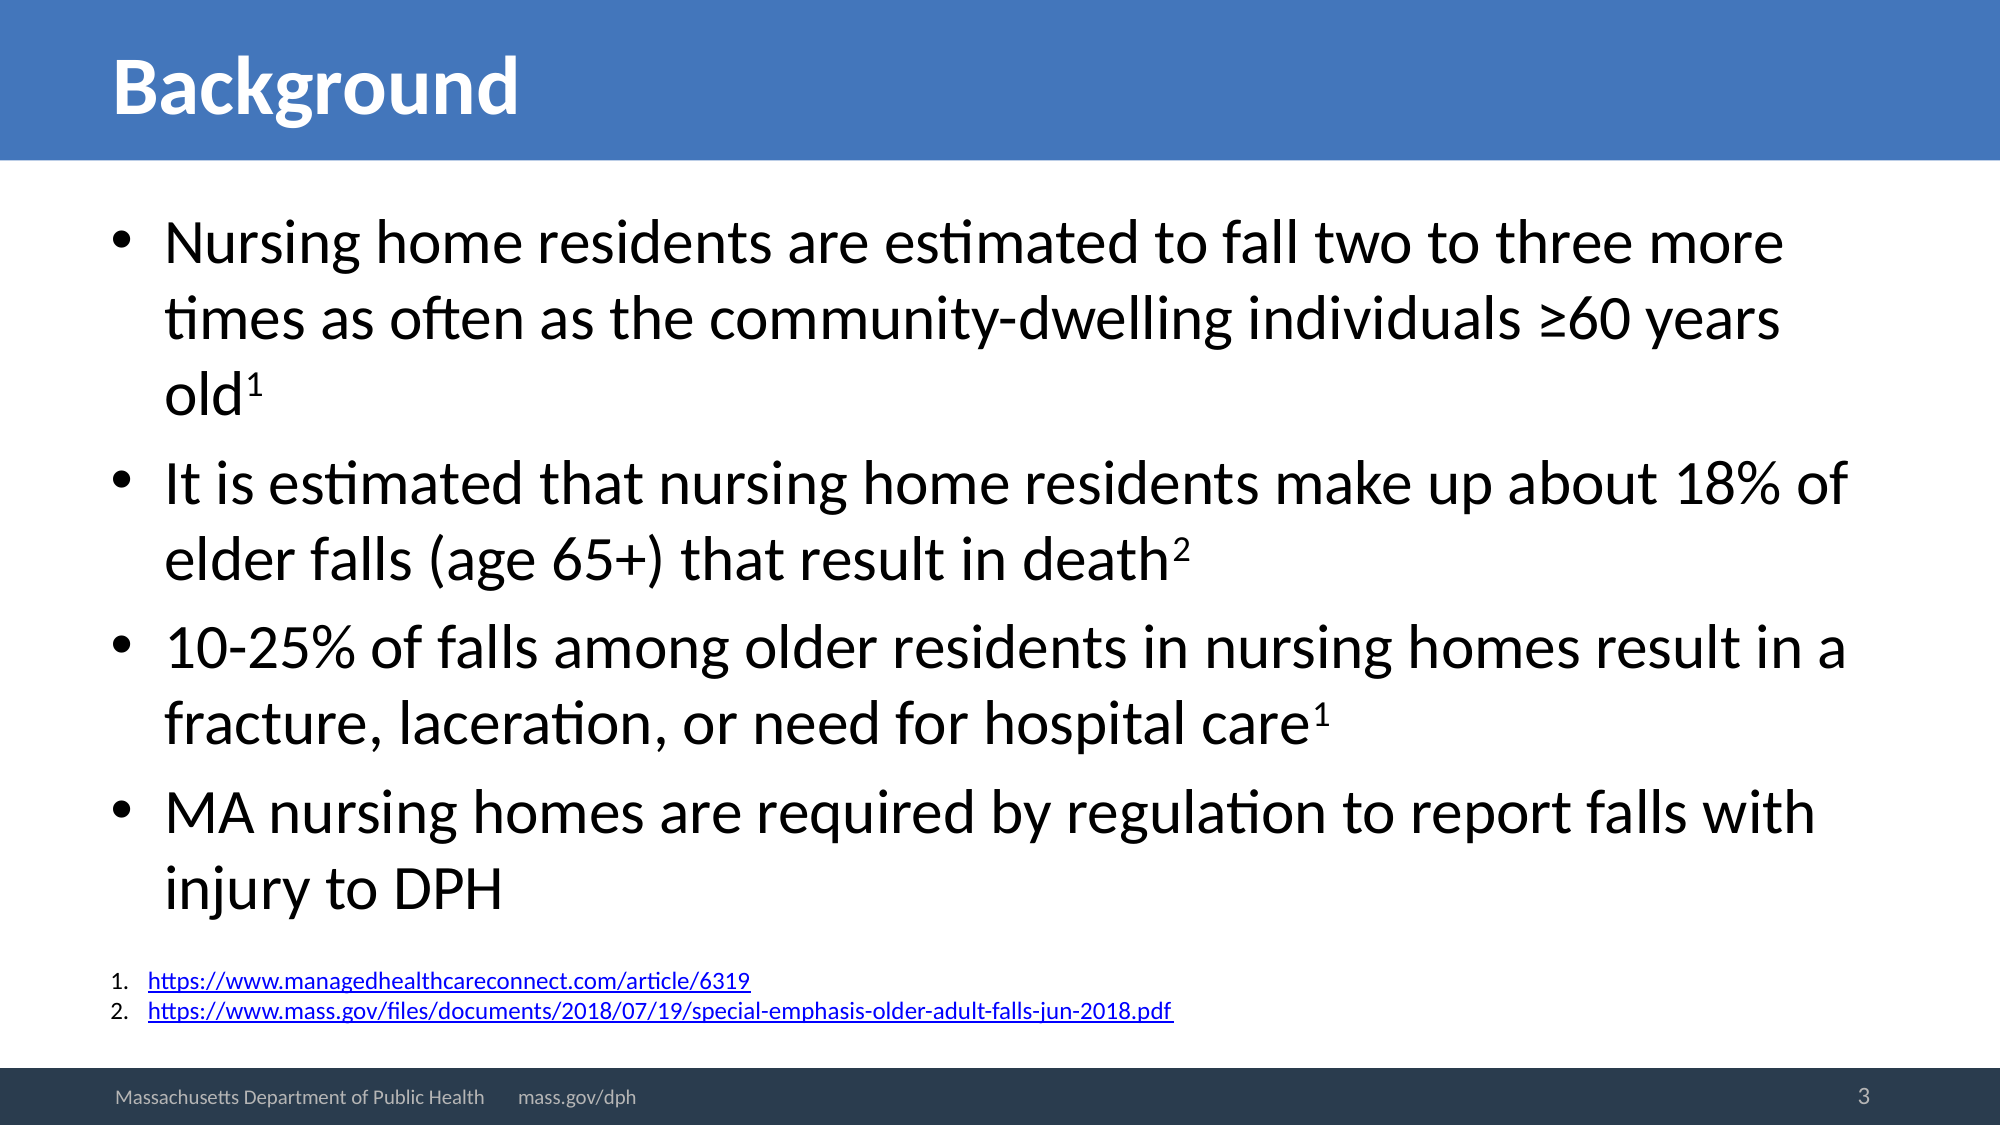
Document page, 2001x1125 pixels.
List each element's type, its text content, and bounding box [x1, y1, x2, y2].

slide_number 3 [1436, 1065, 1886, 1125]
list Nursing home residents are estimated to fall two to three more times as often as the community-dwelling individuals ≥60 years old1 It is estimated that nursing home residents make up about 18% of elder falls (age 65+) that result in death2 10-25% of falls among older residents in nursing homes result in a fracture, laceration, or need for hospital care1 MA nursing homes are required by regulation to report falls with injury to DPH [95, 192, 1896, 936]
text_box https://www.managedhealthcareconnect.com/article/6319 https://www.mass.gov/files/documents/2018/07/19/special-emphasis-older-adult-falls-jun-2018.pdf [95, 957, 1896, 1032]
footer Massachusetts Department of Public Health mass.gov/dph [100, 1068, 727, 1124]
title Background [97, 9, 1898, 153]
